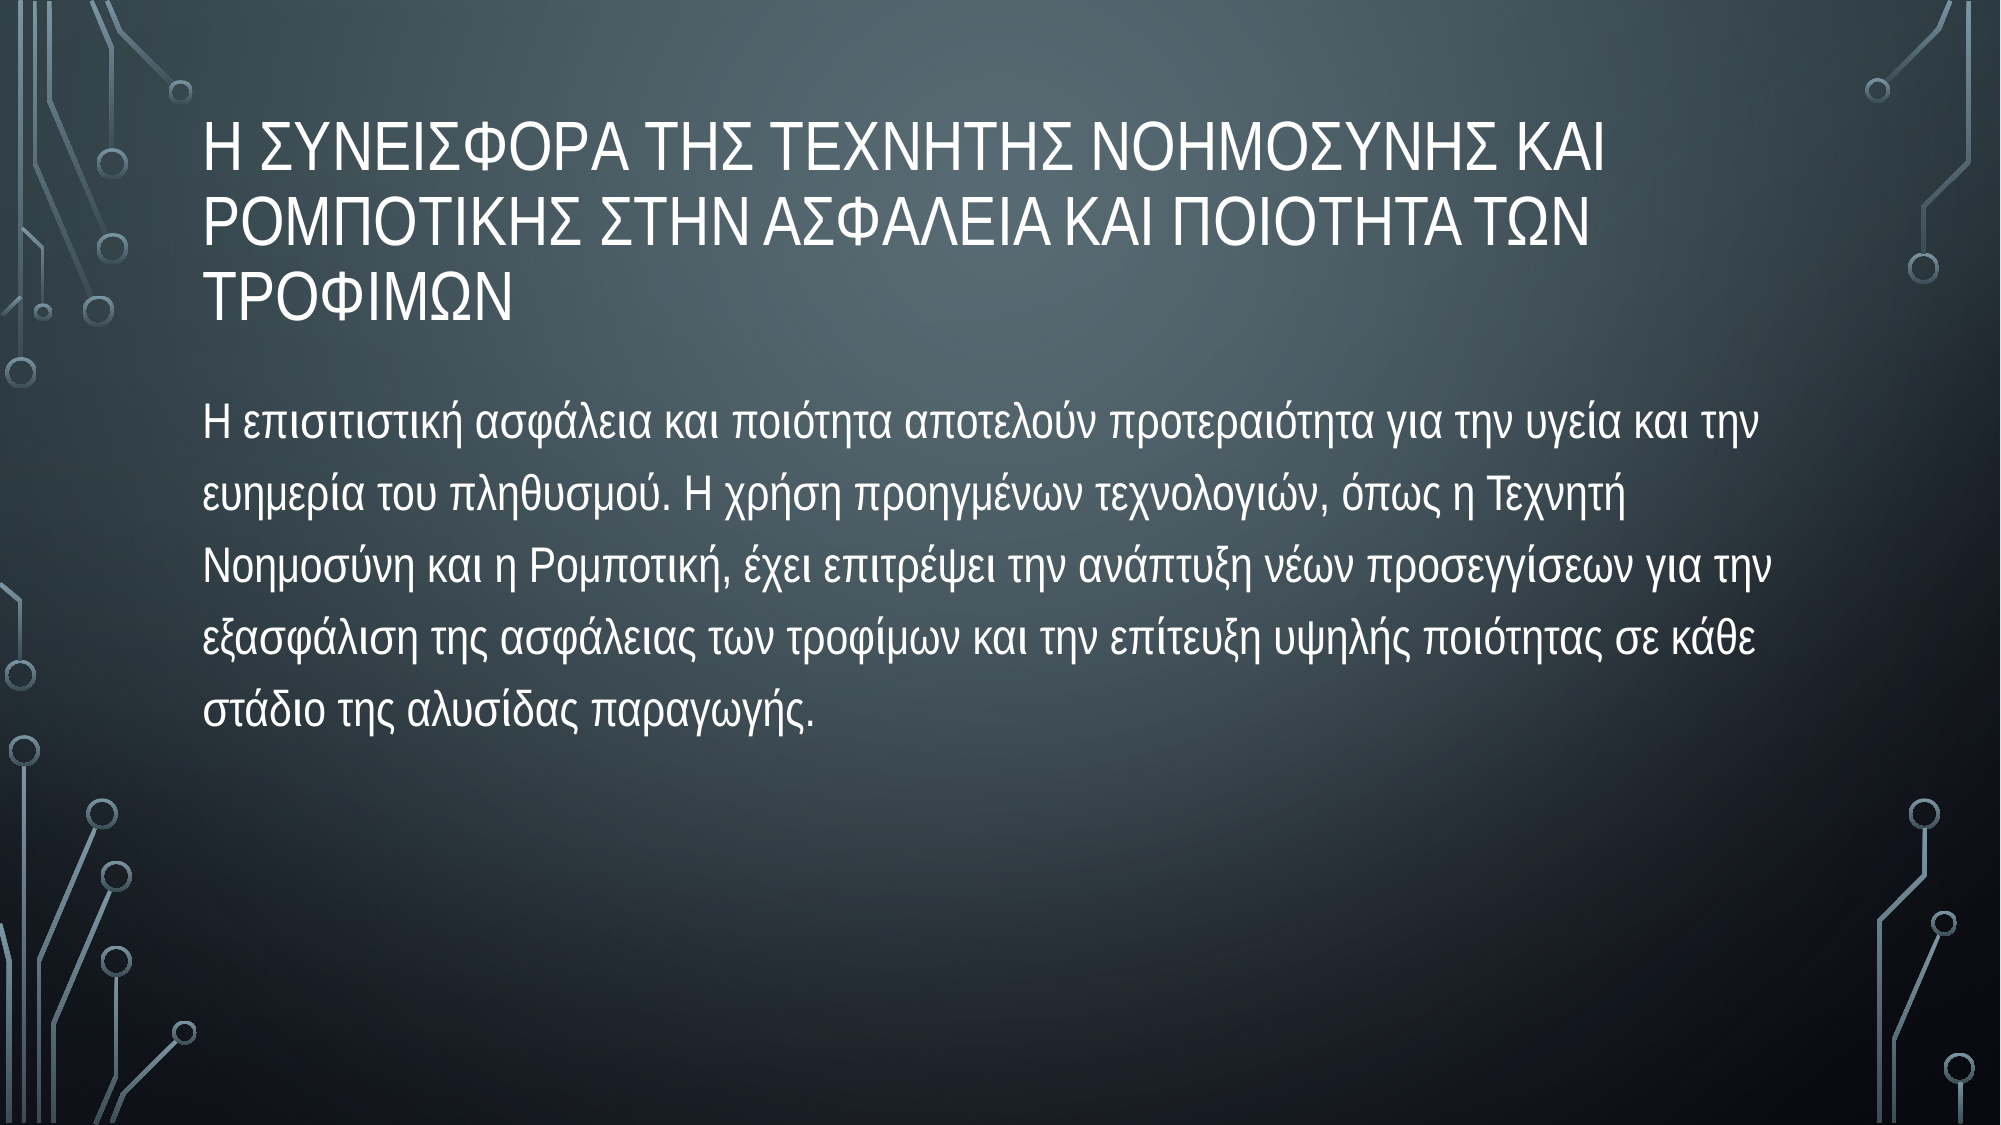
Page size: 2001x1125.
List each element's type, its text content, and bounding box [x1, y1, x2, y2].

list Η επισιτιστική ασφάλεια και ποιότητα αποτελούν προτεραιότητα για την υγεία και την ευημερία του πληθυσμού. Η χρήση προηγμένων τεχνολογιών, όπως η Τεχνητή Νοημοσύνη και η Ρομποτική, έχει επιτρέψει την ανάπτυξη νέων προσεγγίσεων για την εξασφάλιση της ασφάλειας των τροφίμων και την επίτευξη υψηλής ποιότητας σε κάθε στάδιο της αλυσίδας παραγωγής. [187, 369, 1813, 950]
title Η Συνεισφορα της Τεχνητης Νοημοσυνης και Ρομποτικης στην Ασφαλεια και Ποιοτητα των Τροφιμων [187, 101, 1813, 344]
